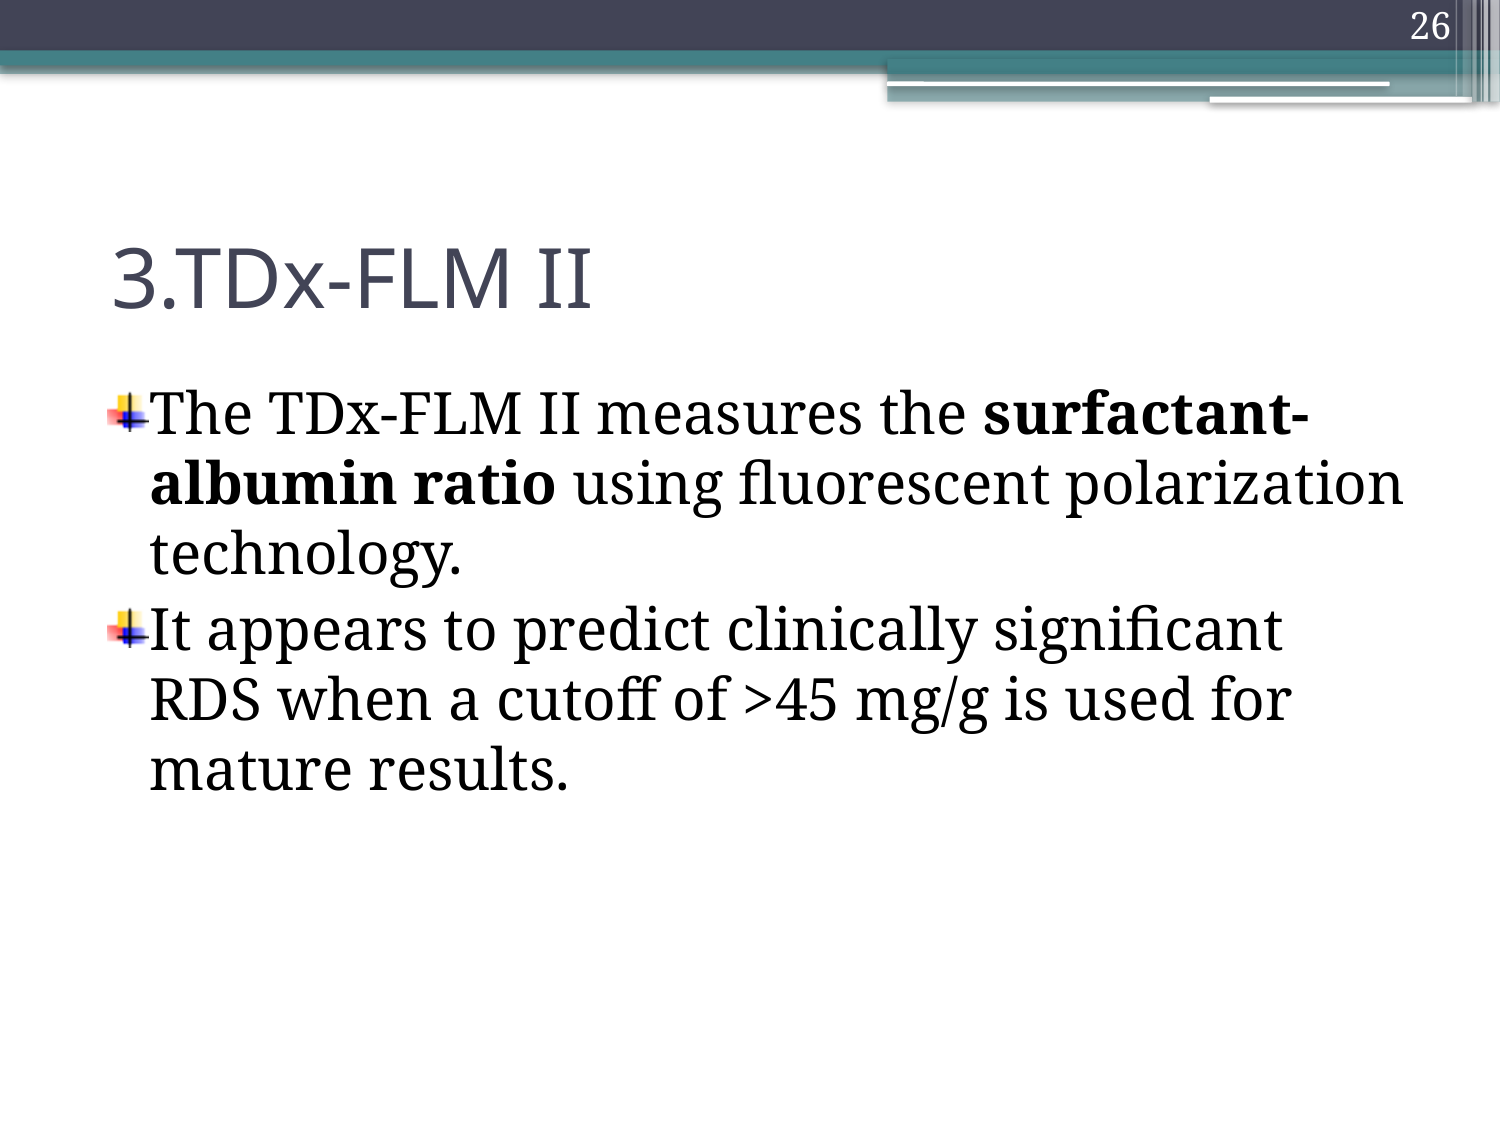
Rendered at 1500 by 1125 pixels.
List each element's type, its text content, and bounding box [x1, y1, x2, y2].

picture [107, 390, 149, 432]
picture [107, 606, 149, 648]
slide_number 26 [1341, 0, 1466, 61]
list The TDx-FLM II measures the surfactant-albumin ratio using fluorescent polarization technology. It appears to predict clinically significant RDS when a cutoff of >45 mg/g is used for mature results. [75, 368, 1425, 1079]
title 3.TDx-FLM II [75, 187, 1425, 363]
